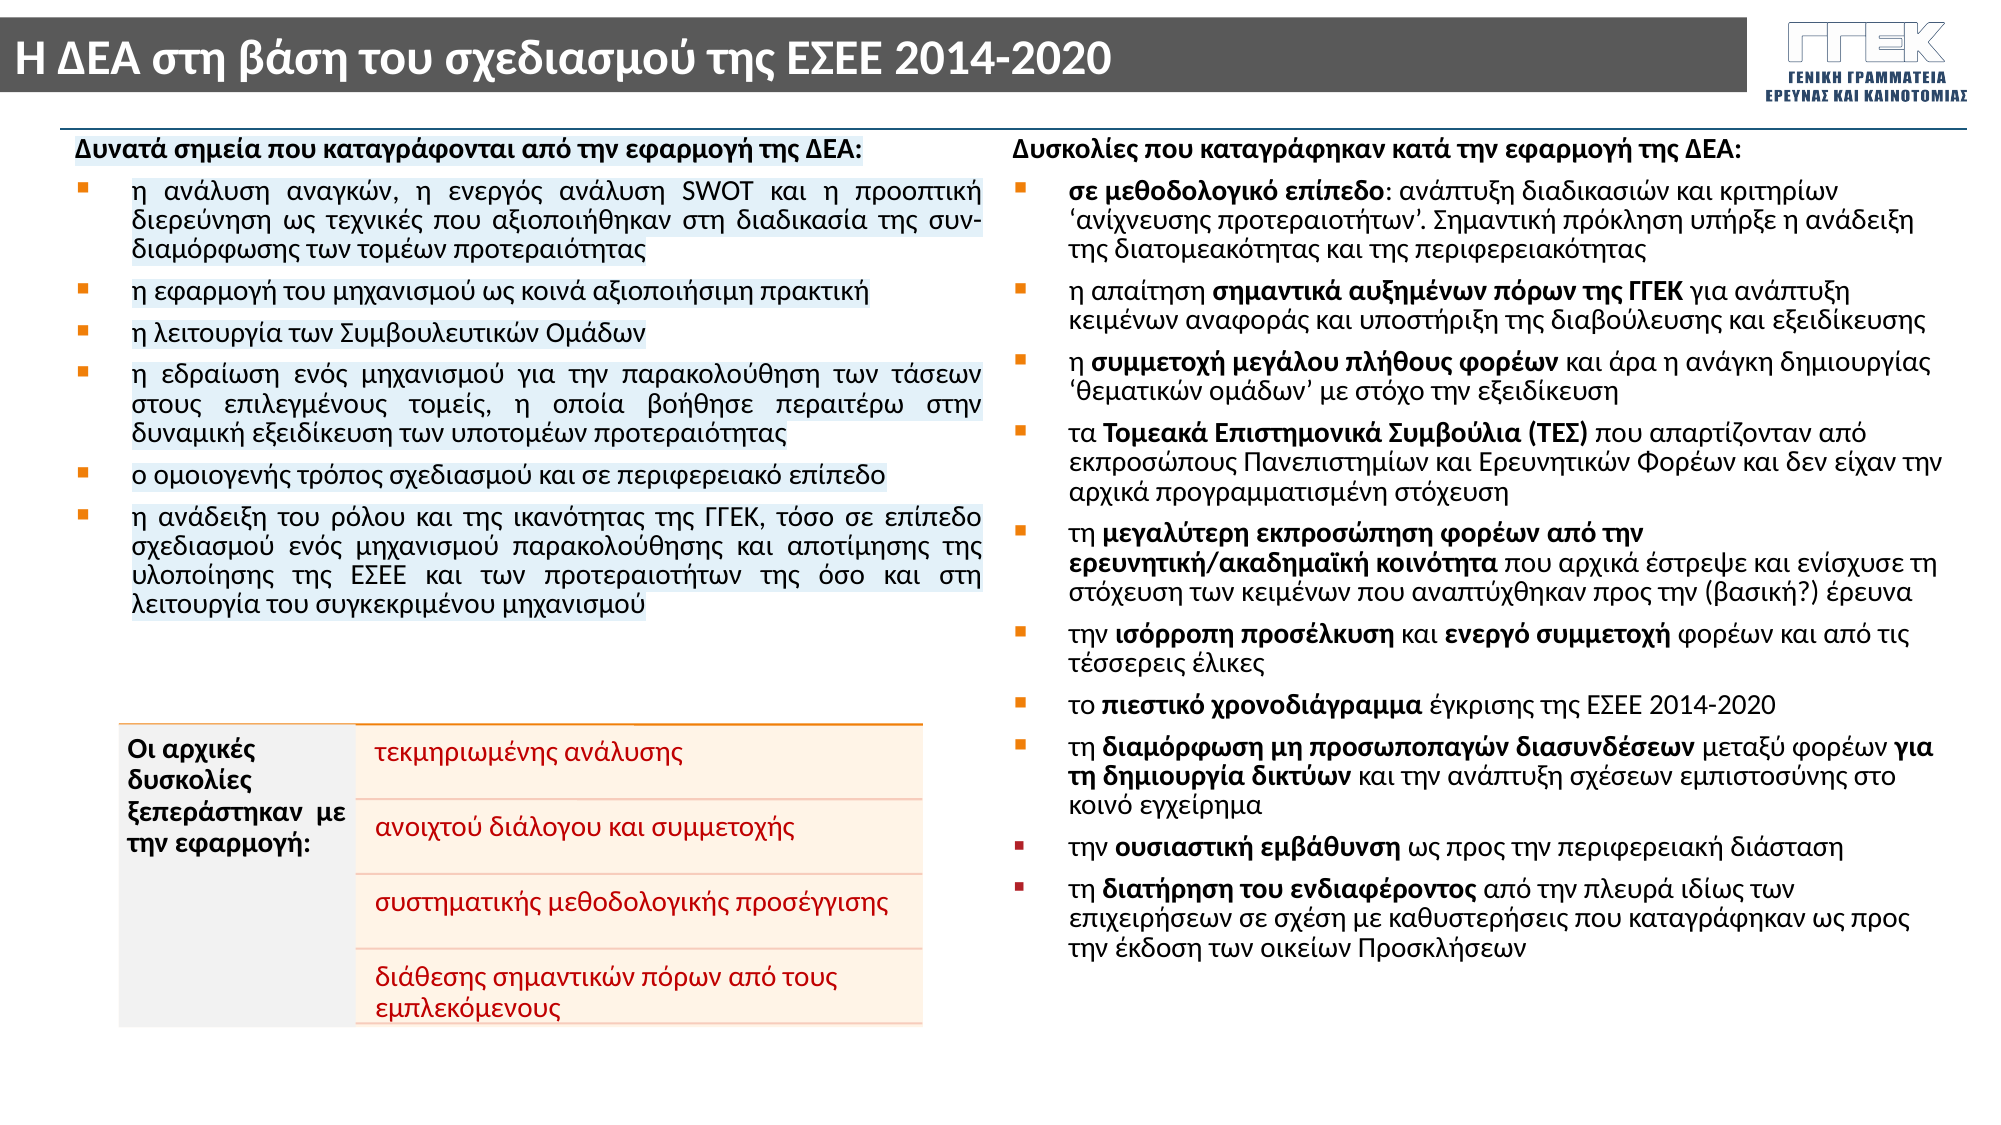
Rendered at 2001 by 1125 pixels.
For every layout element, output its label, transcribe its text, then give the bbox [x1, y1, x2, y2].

table_header Δυσκολίες που καταγράφηκαν κατά την εφαρμογή της ΔΕΑ: σε μεθοδολογικό επίπεδο: ανάπτυξη διαδικασιών και κριτηρίων ‘ανίχνευσης προτεραιοτήτων’. Σημαντική πρόκληση υπήρξε η ανάδειξη της διατομεακότητας και της περιφερειακότητας η απαίτηση σημαντικά αυξημένων πόρων της ΓΓΕΚ για ανάπτυξη κειμένων αναφοράς και υποστήριξη της διαβούλευσης και εξειδίκευσης η συμμετοχή μεγάλου πλήθους φορέων και άρα η ανάγκη δημιουργίας ‘θεματικών ομάδων’ με στόχο την εξειδίκευση τα Τομεακά Επιστημονικά Συμβούλια (ΤΕΣ) που απαρτίζονταν από εκπροσώπους Πανεπιστημίων και Ερευνητικών Φορέων και δεν είχαν την αρχικά προγραμματισμένη στόχευση τη μεγαλύτερη εκπροσώπηση φορέων από την ερευνητική/ακαδημαϊκή κοινότητα που αρχικά έστρεψε και ενίσχυσε τη στόχευση των κειμένων που αναπτύχθηκαν προς την (βασική?) έρευνα την ισόρροπη προσέλκυση και ενεργό συμμετοχή φορέων και από τις τέσσερεις έλικες το πιεστικό χρονοδιάγραμμα έγκρισης της ΕΣΕΕ 2014-2020 τη διαμόρφωση μη προσωποπαγών διασυνδέσεων μεταξύ φορέων για τη δημιουργία δικτύων και την ανάπτυξη σχέσεων εμπιστοσύνης στο κοινό εγχείρημα την ουσιαστική εμβάθυνση ως προς την περιφερειακή διάσταση τη διατήρηση του ενδιαφέροντος από την πλευρά ιδίως των επιχειρήσεων σε σχέση με καθυστερήσεις που καταγράφηκαν ως προς την έκδοση των οικείων Προσκλήσεων [998, 130, 1967, 1125]
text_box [118, 724, 923, 1028]
picture [1766, 22, 1967, 102]
table_header Δυνατά σημεία που καταγράφονται από την εφαρμογή της ΔΕΑ: η ανάλυση αναγκών, η ενεργός ανάλυση SWOT και η προοπτική διερεύνηση ως τεχνικές που αξιοποιήθηκαν στη διαδικασία της συν-διαμόρφωσης των τομέων προτεραιότητας η εφαρμογή του μηχανισμού ως κοινά αξιοποιήσιμη πρακτική η λειτουργία των Συμβουλευτικών Ομάδων η εδραίωση ενός μηχανισμού για την παρακολούθηση των τάσεων στους επιλεγμένους τομείς, η οποία βοήθησε περαιτέρω στην δυναμική εξειδίκευση των υποτομέων προτεραιότητας ο ομοιογενής τρόπος σχεδιασμού και σε περιφερειακό επίπεδο η ανάδειξη του ρόλου και της ικανότητας της ΓΓΕΚ, τόσο σε επίπεδο σχεδιασμού ενός μηχανισμού παρακολούθησης και αποτίμησης της υλοποίησης της ΕΣΕΕ και των προτεραιοτήτων της όσο και στη λειτουργία του συγκεκριμένου μηχανισμού [60, 130, 998, 1125]
text_box Η ΔΕΑ στη βάση του σχεδιασμού της ΕΣΕΕ 2014-2020 [0, 17, 1747, 93]
